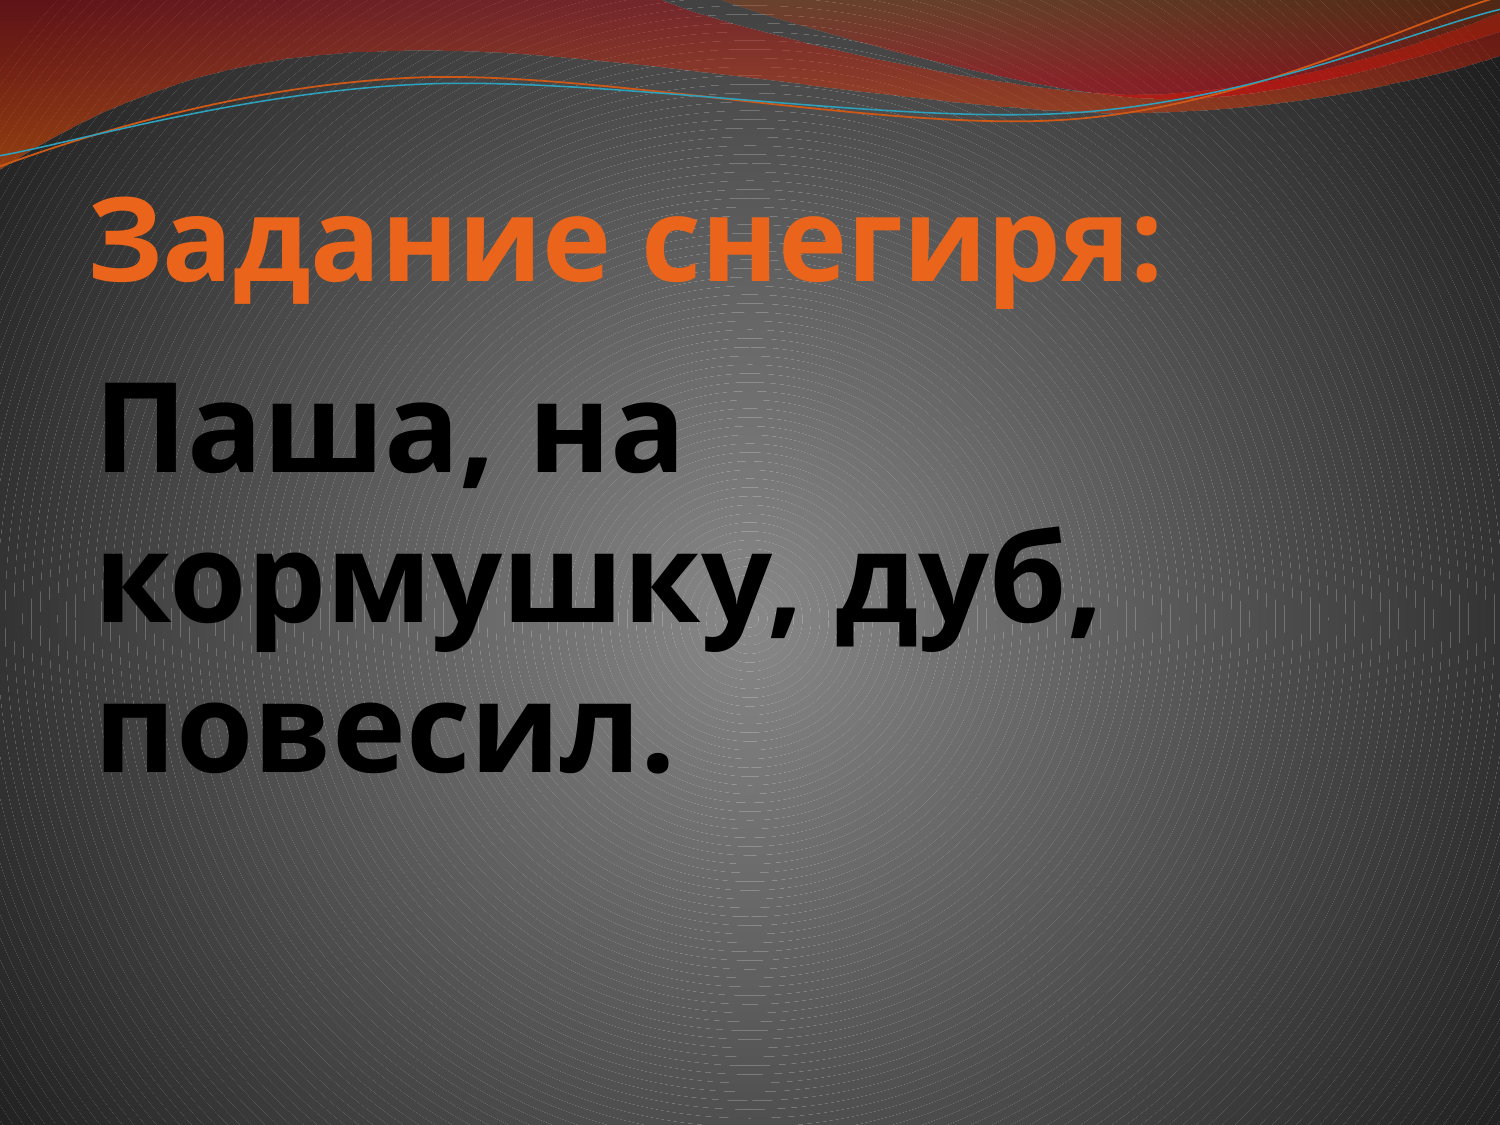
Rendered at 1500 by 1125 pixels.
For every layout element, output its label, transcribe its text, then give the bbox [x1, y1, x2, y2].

title Задание снегиря: [86, 116, 1363, 305]
list Паша, на кормушку, дуб, повесил. [86, 339, 1363, 1009]
